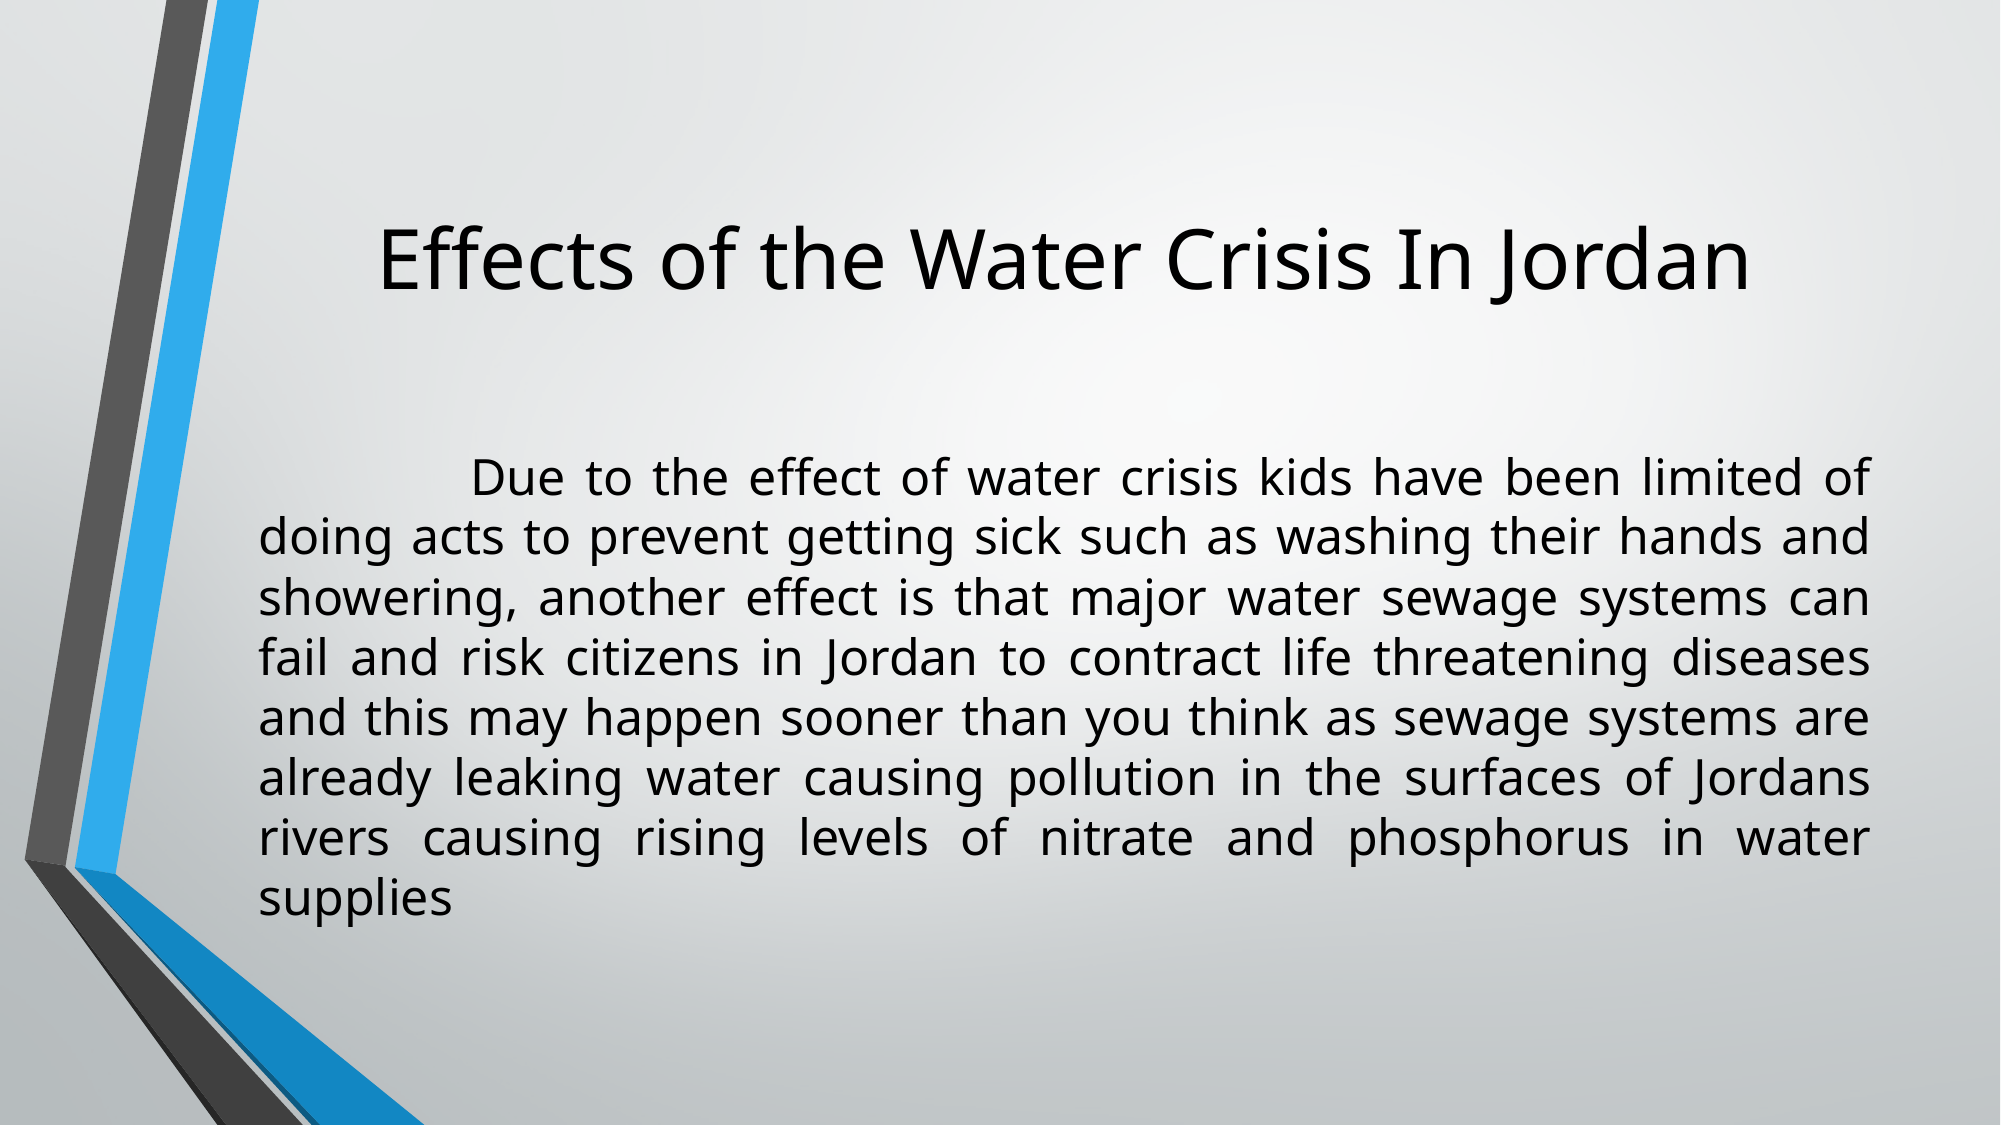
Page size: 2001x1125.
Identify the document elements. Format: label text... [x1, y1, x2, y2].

title Effects of the Water Crisis In Jordan [243, 112, 1887, 400]
list Due to the effect of water crisis kids have been limited of doing acts to prevent getting sick such as washing their hands and showering, another effect is that major water sewage systems can fail and risk citizens in Jordan to contract life threatening diseases and this may happen sooner than you think as sewage systems are already leaking water causing pollution in the surfaces of Jordans rivers causing rising levels of nitrate and phosphorus in water supplies [243, 437, 1887, 950]
